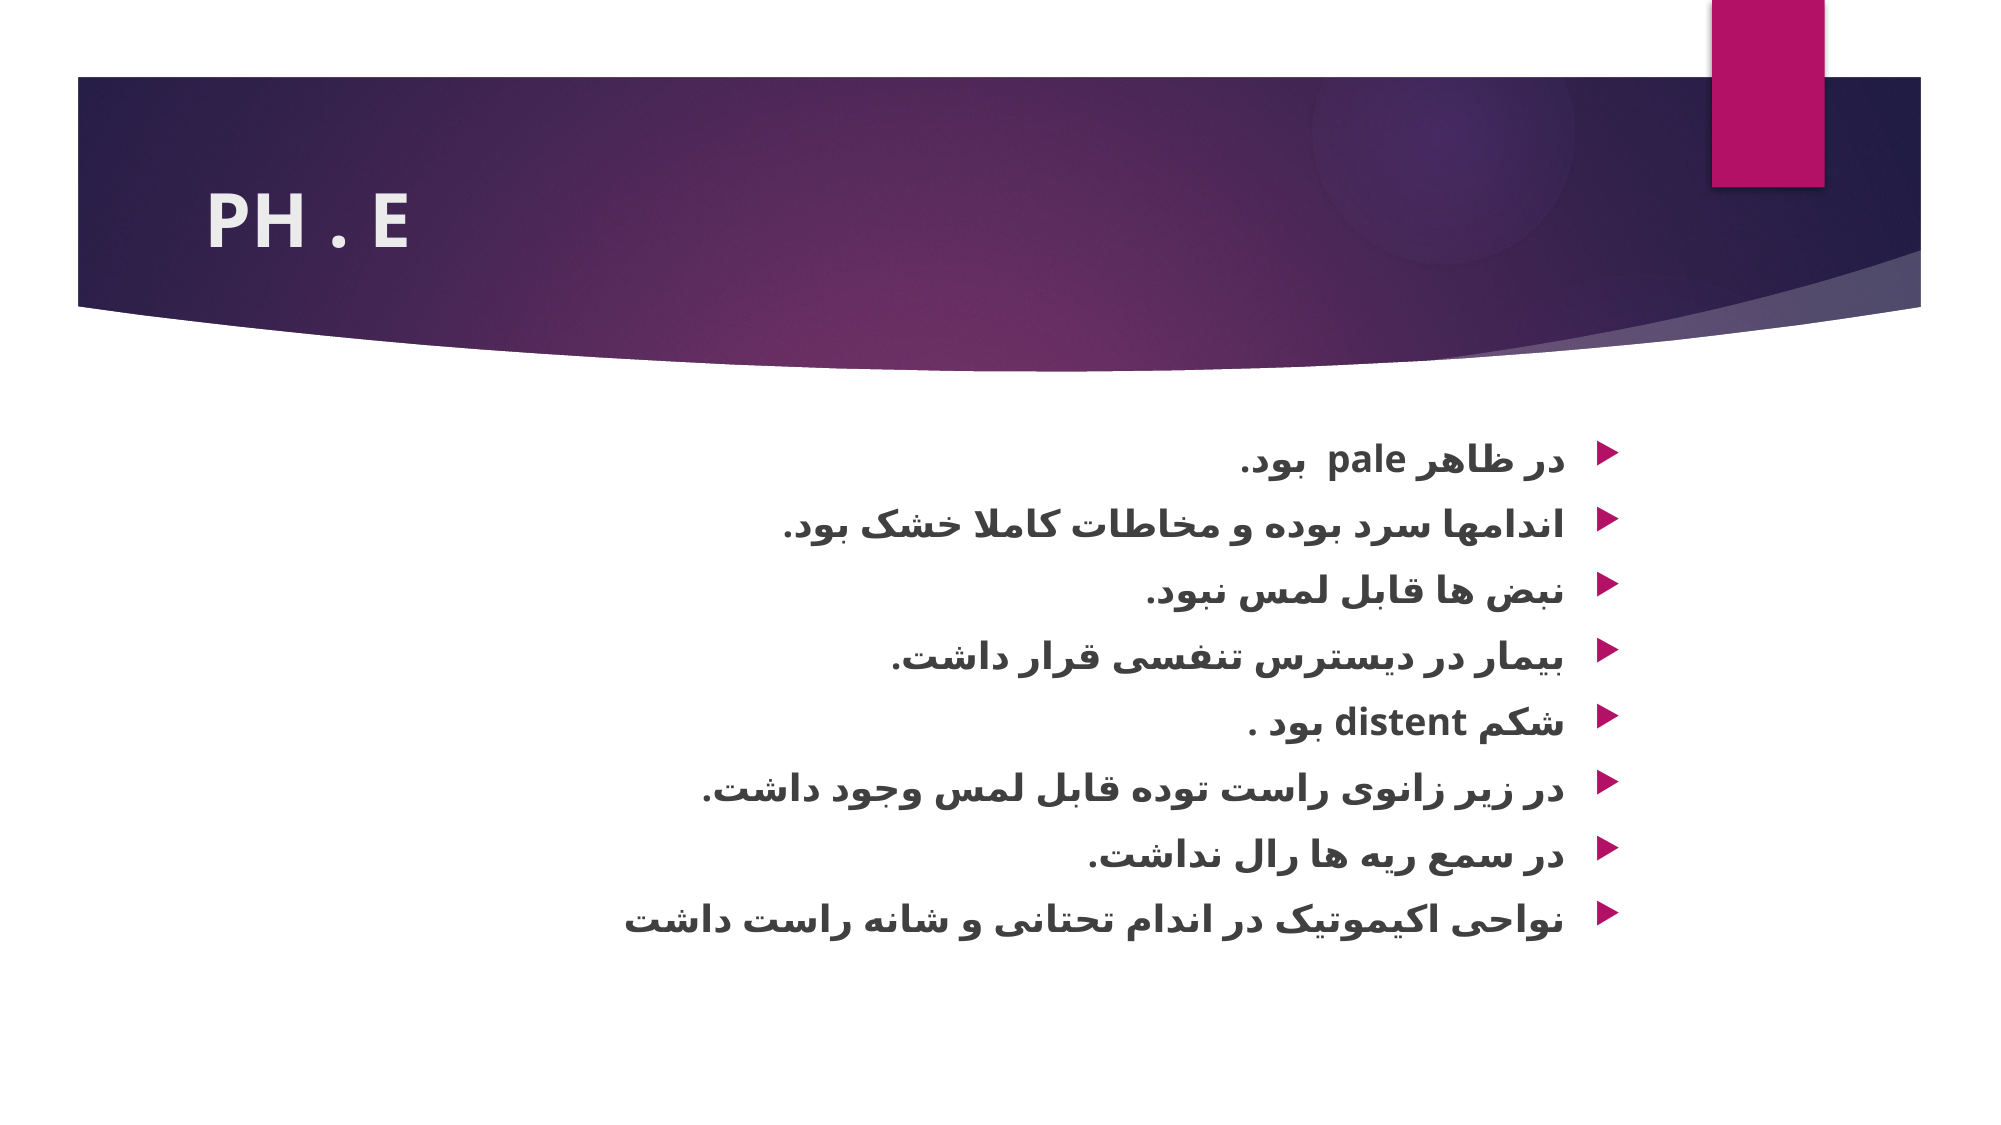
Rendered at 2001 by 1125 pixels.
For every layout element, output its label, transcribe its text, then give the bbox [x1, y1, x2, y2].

list در ظاهر pale بود. اندامها سرد بوده و مخاطات کاملا خشک بود. نبض ها قابل لمس نبود. بیمار در دیسترس تنفسی قرار داشت. شکم distent بود . در زیر زانوی راست توده قابل لمس وجود داشت. در سمع ریه ها رال نداشت. نواحی اکیموتیک در اندام تحتانی و شانه راست داشت [189, 427, 1638, 1106]
title PH . E [189, 159, 1627, 276]
